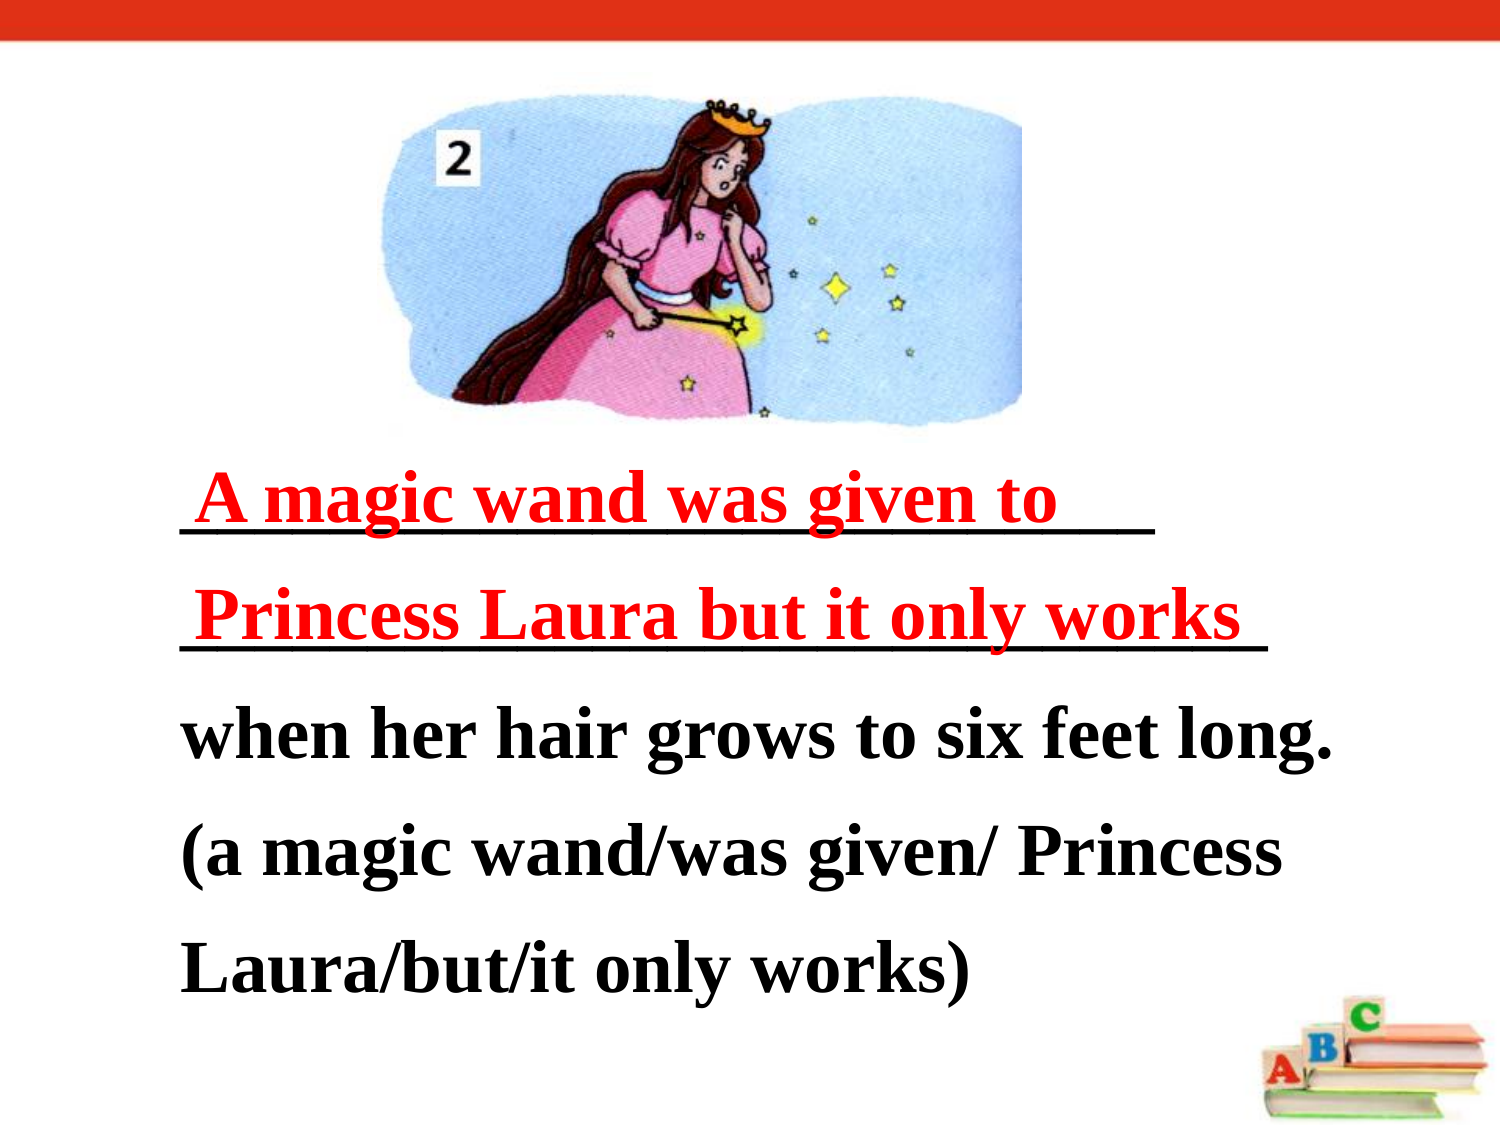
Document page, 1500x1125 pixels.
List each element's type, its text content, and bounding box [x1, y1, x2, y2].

text_box A magic wand was given to Princess Laura but it only works [179, 440, 1258, 663]
picture [0, 0, 1500, 1125]
text_box __________________________ _____________________________ when her hair grows to six feet long. (a magic wand/was given/ Princess Laura/but/it only works) [165, 414, 1424, 1015]
